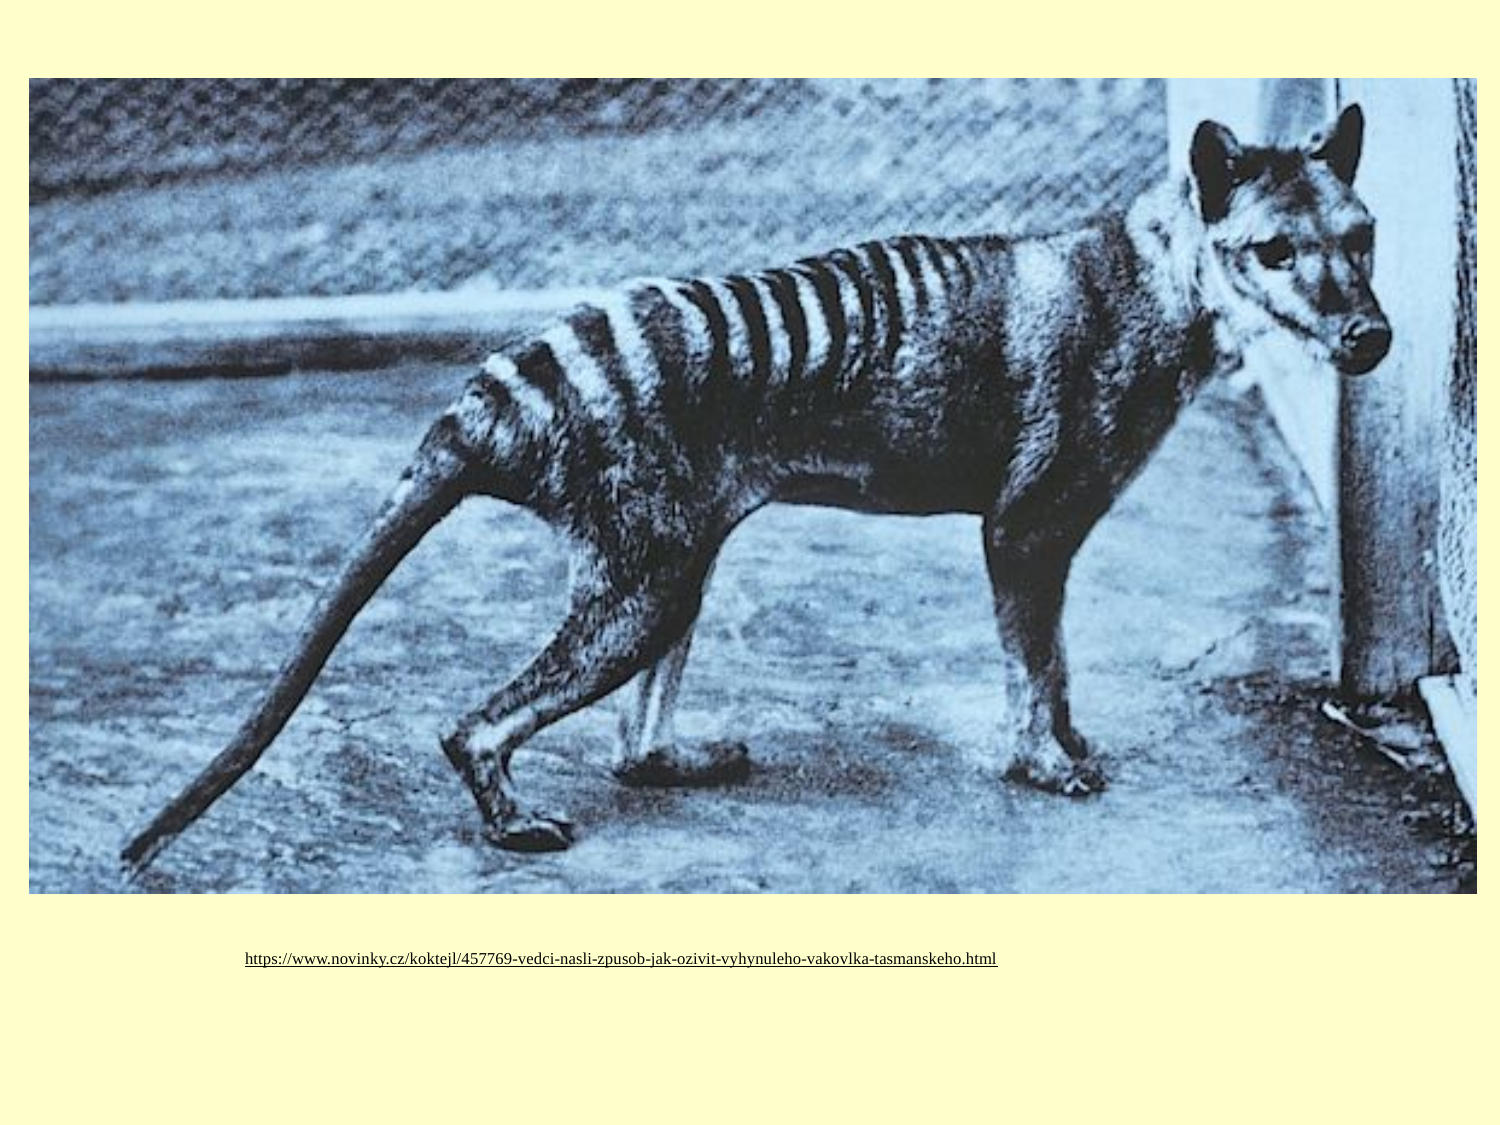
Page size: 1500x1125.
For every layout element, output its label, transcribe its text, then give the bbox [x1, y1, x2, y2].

text_box https://www.novinky.cz/koktejl/457769-vedci-nasli-zpusob-jak-ozivit-vyhynuleho-vakovlka-tasmanskeho.html [230, 940, 1093, 976]
picture [29, 77, 1477, 894]
